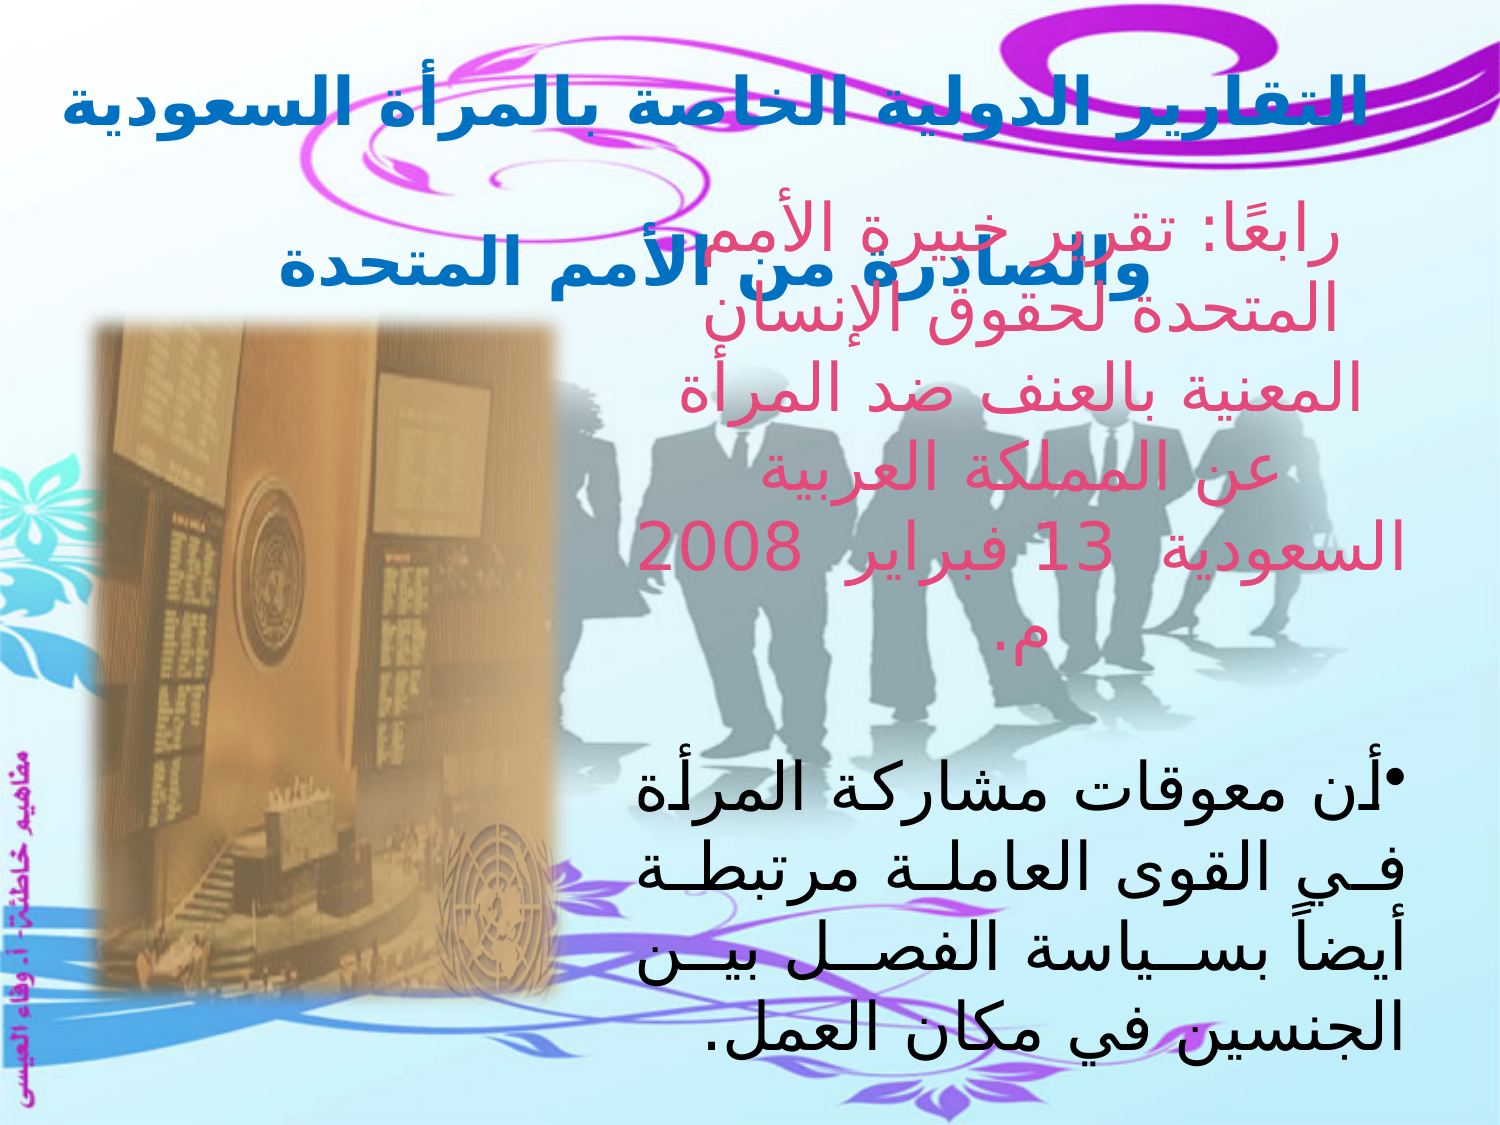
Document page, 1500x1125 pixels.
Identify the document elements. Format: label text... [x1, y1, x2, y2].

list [76, 306, 574, 1012]
text_box رابعًا: تقرير خبيرة الأمم المتحدة لحقوق الإنسان المعنية بالعنف ضد المرأة عن المملكة العربية السعودية 13 فبراير 2008 م. أن معوقات مشاركة المرأة في القوى العاملة مرتبطة أيضاً بسياسة الفصل بين الجنسين في مكان العمل. [620, 176, 1424, 1072]
picture [0, 0, 1500, 1125]
title التقارير الدولية الخاصة بالمرأة السعودية والصادرة من الأمم المتحدة [41, 125, 1392, 314]
